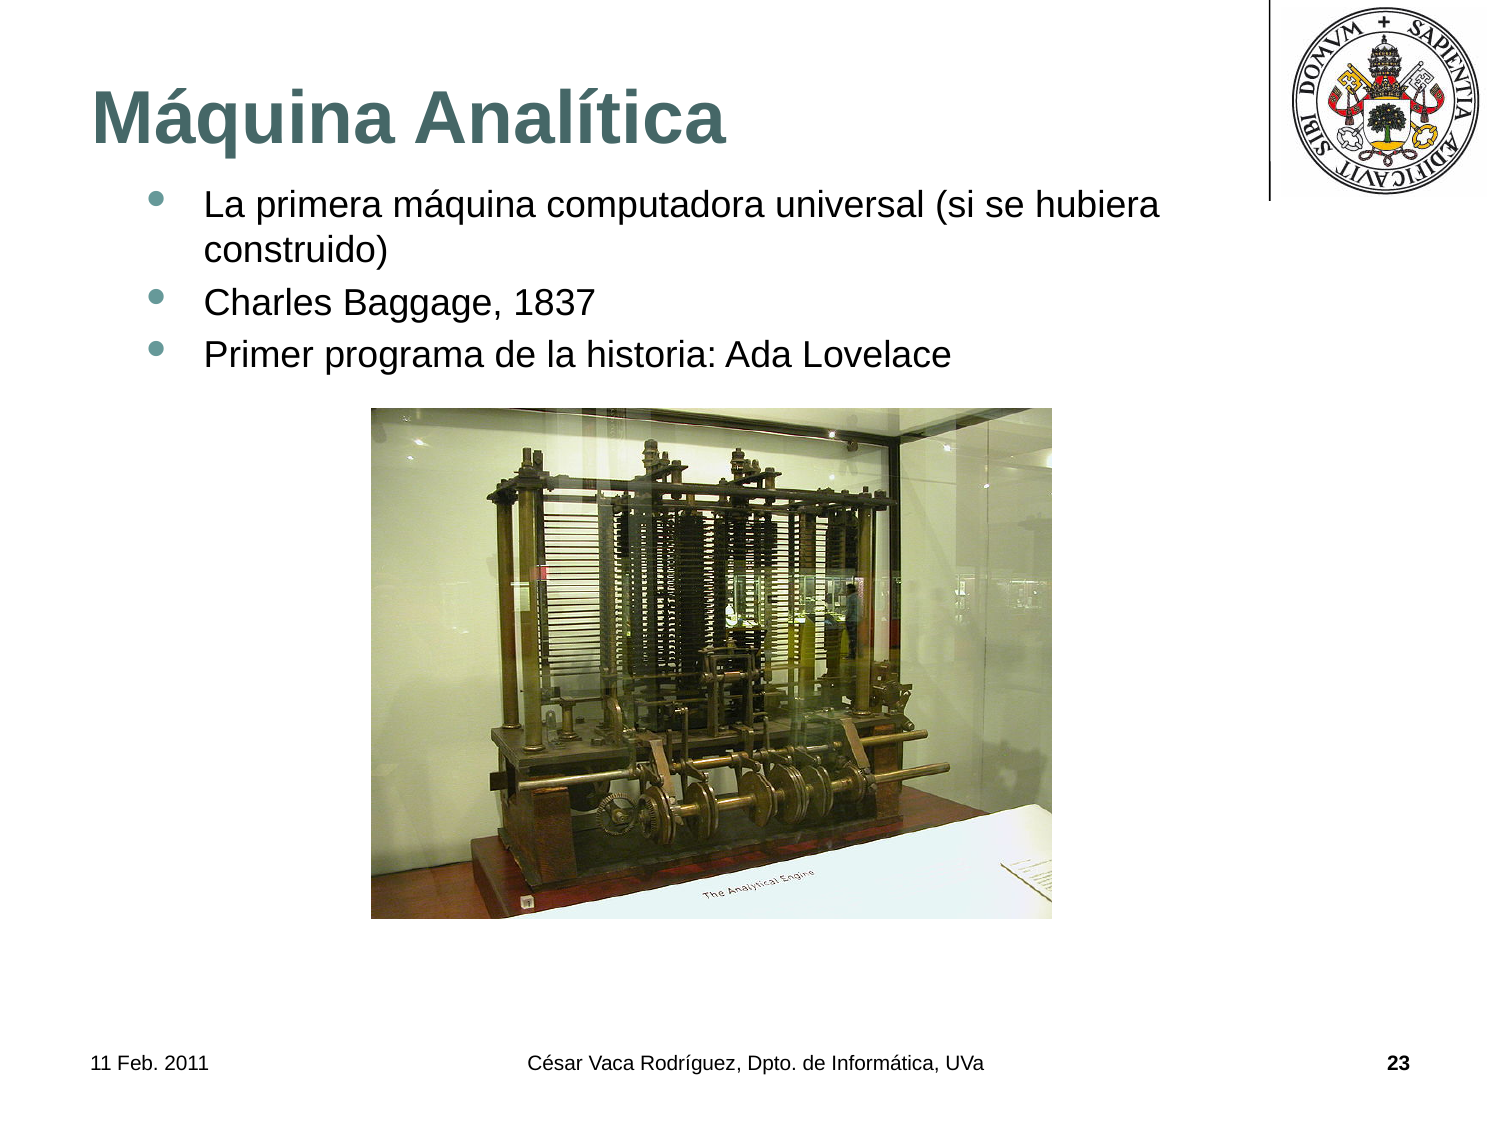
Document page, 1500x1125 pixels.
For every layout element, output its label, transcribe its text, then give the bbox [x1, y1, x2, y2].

list La primera máquina computadora universal (si se hubiera construido) Charles Baggage, 1837 Primer programa de la historia: Ada Lovelace Video: http://www.youtube.com/watch?v=88GYbyMaaN8&NR=1 [74, 172, 1353, 1012]
picture [1281, 7, 1487, 197]
slide_number 23 [1074, 1024, 1426, 1101]
title Máquina Analítica [76, 18, 1247, 172]
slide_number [74, 1024, 426, 1101]
footer César Vaca Rodríguez, Dpto. de Informática, UVa [454, 1024, 1058, 1101]
picture [371, 408, 1052, 919]
